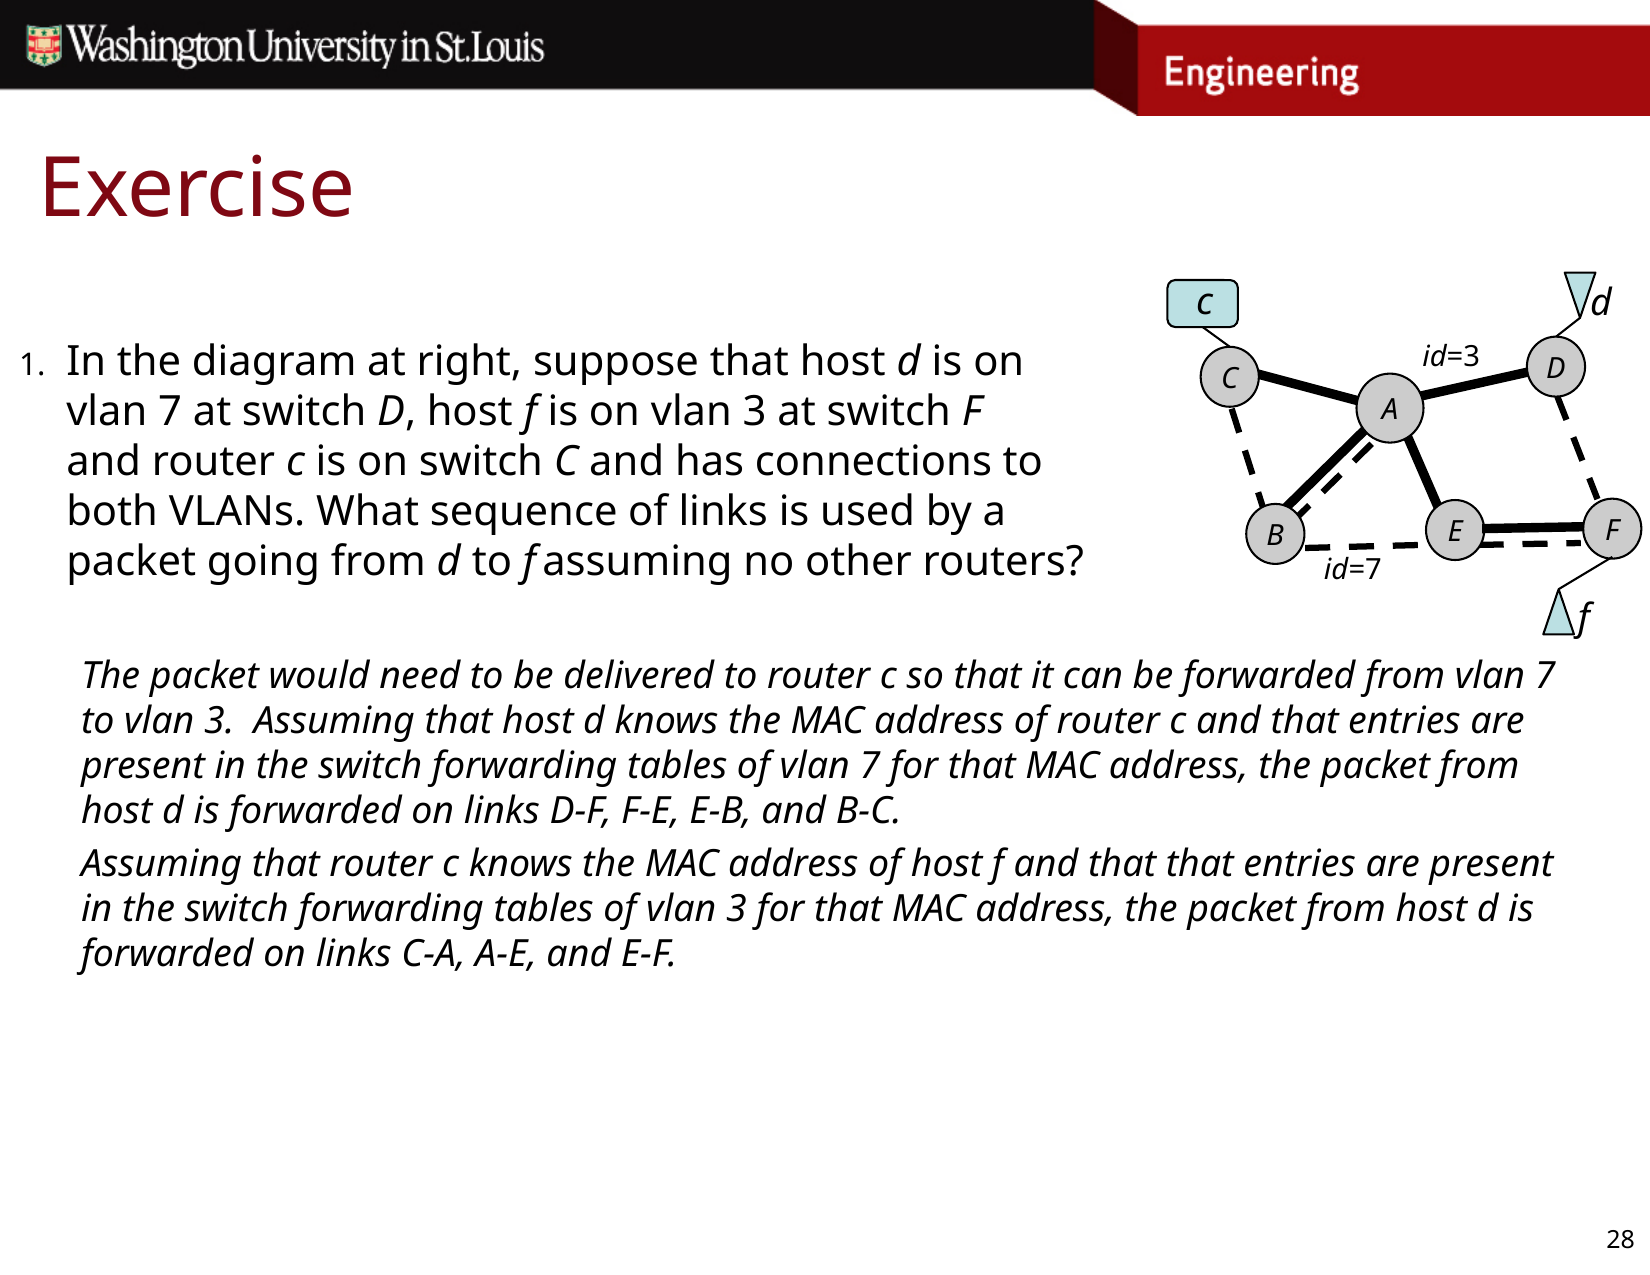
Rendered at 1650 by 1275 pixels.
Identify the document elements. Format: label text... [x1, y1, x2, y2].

slide_number 28 [1579, 1207, 1650, 1275]
title Exercise [21, 105, 1602, 262]
list In the diagram at right, suppose that host d is on vlan 7 at switch D, host f is on vlan 3 at switch F and router c is on switch C and has connections to both VLANs. What sequence of links is used by a packet going from d to f assuming no other routers? The packet would need to be delivered to router c so that it can be forwarded from vlan 7 to vlan 3. Assuming that host d knows the MAC address of router c and that entries are present in the switch forwarding tables of vlan 7 for that MAC address, the packet from host d is forwarded on links D-F, F-E, E-B, and B-C. Assuming that router c knows the MAC address of host f and that that entries are present in the switch forwarding tables of vlan 3 for that MAC address, the packet from host d is forwarded on links C-A, A-E, and E-F. [2, 325, 1612, 1194]
picture [0, 0, 1650, 116]
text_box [1167, 270, 1642, 647]
